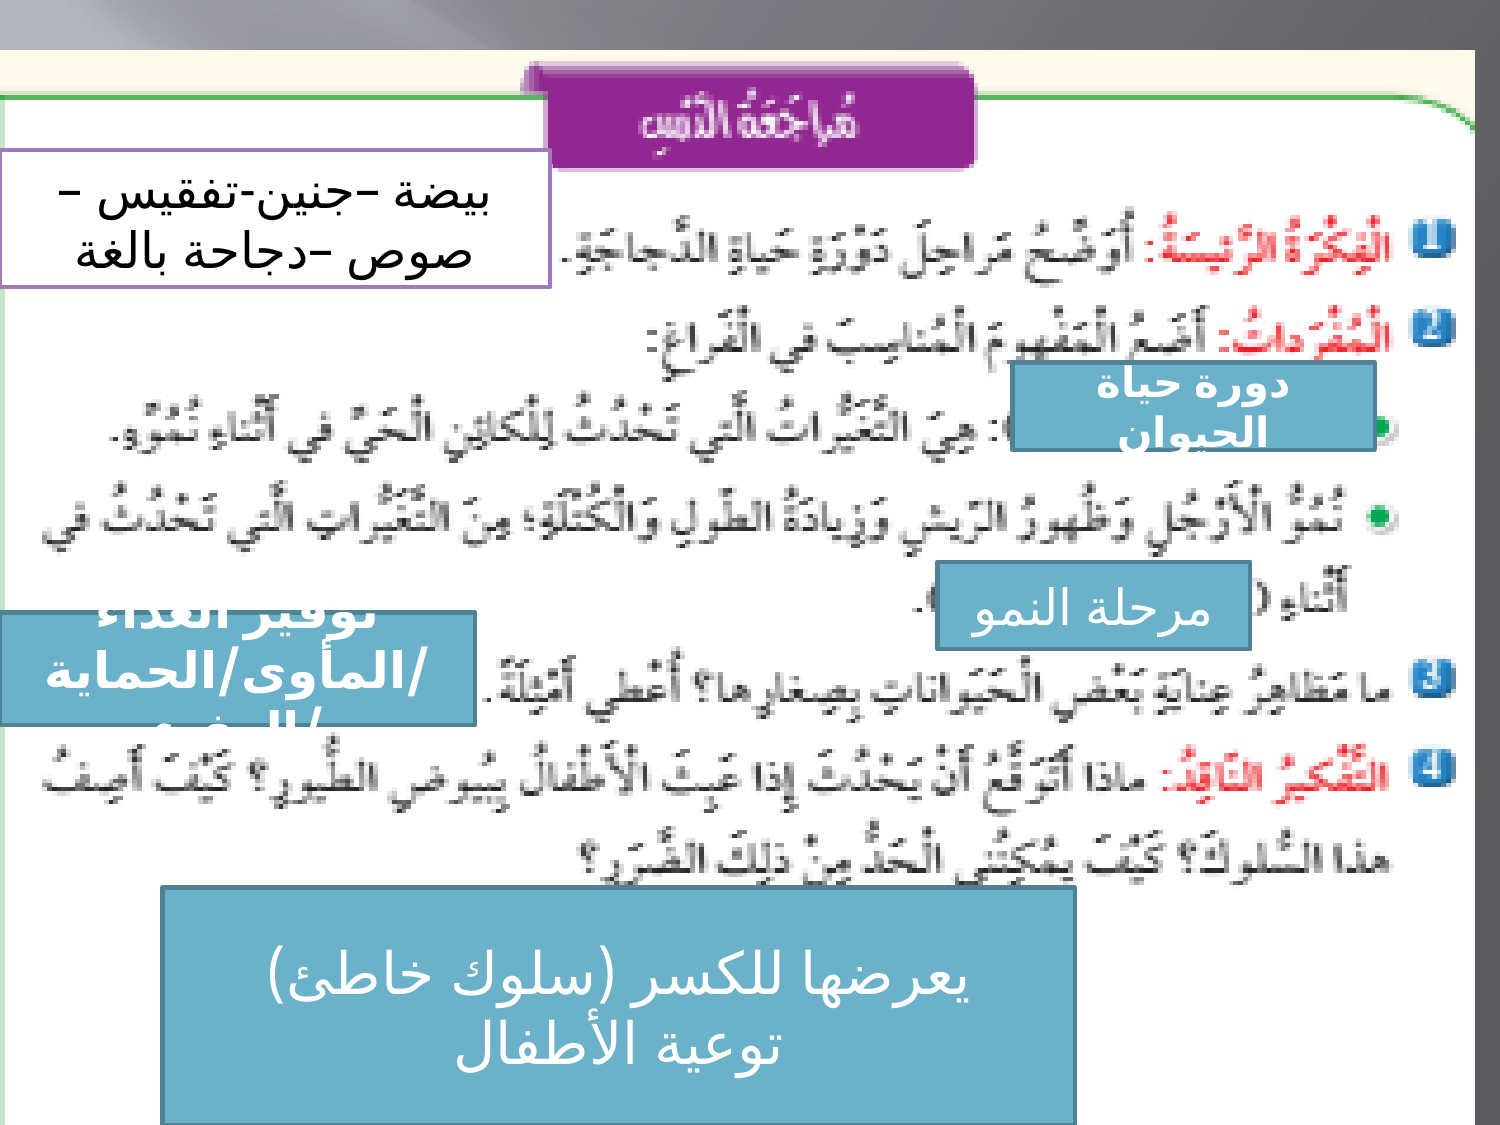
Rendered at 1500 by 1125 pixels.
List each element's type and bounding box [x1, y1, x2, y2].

list [0, 49, 1476, 1125]
